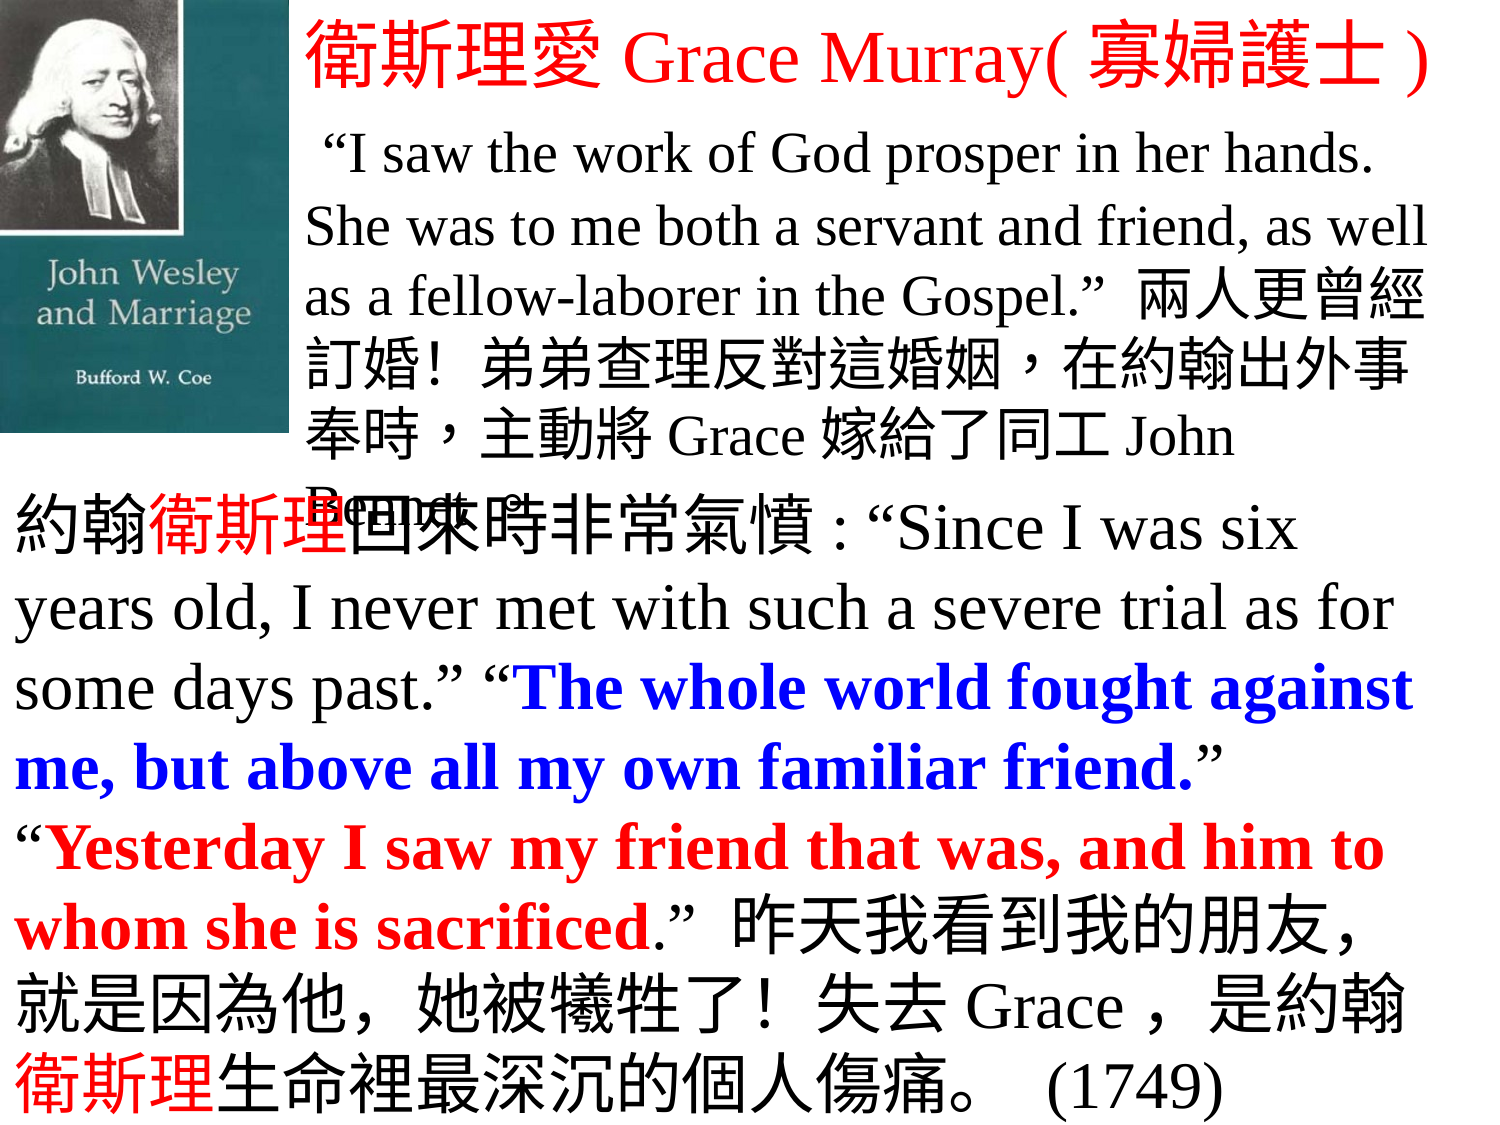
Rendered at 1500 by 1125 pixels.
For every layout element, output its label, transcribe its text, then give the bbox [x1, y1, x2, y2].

picture [0, 0, 289, 433]
text_box 約翰衛斯理回來時非常氣憤: “Since I was six years old, I never met with such a severe trial as for some days past.” “The whole world fought against me, but above all my own familiar friend.” “Yesterday I saw my friend that was, and him to whom she is sacrificed.” 昨天我看到我的朋友，就是因為他，她被犧牲了！失去Grace，是約翰衛斯理生命裡最深沉的個人傷痛。 (1749) [0, 475, 1471, 1125]
text_box 衛斯理愛Grace Murray(寡婦護士) “I saw the work of God prosper in her hands. She was to me both a servant and friend, as well as a fellow-laborer in the Gospel.” 兩人更曾經訂婚！弟弟查理反對這婚姻，在約翰出外事奉時，主動將Grace嫁給了同工John Bennet。 [289, 0, 1483, 545]
